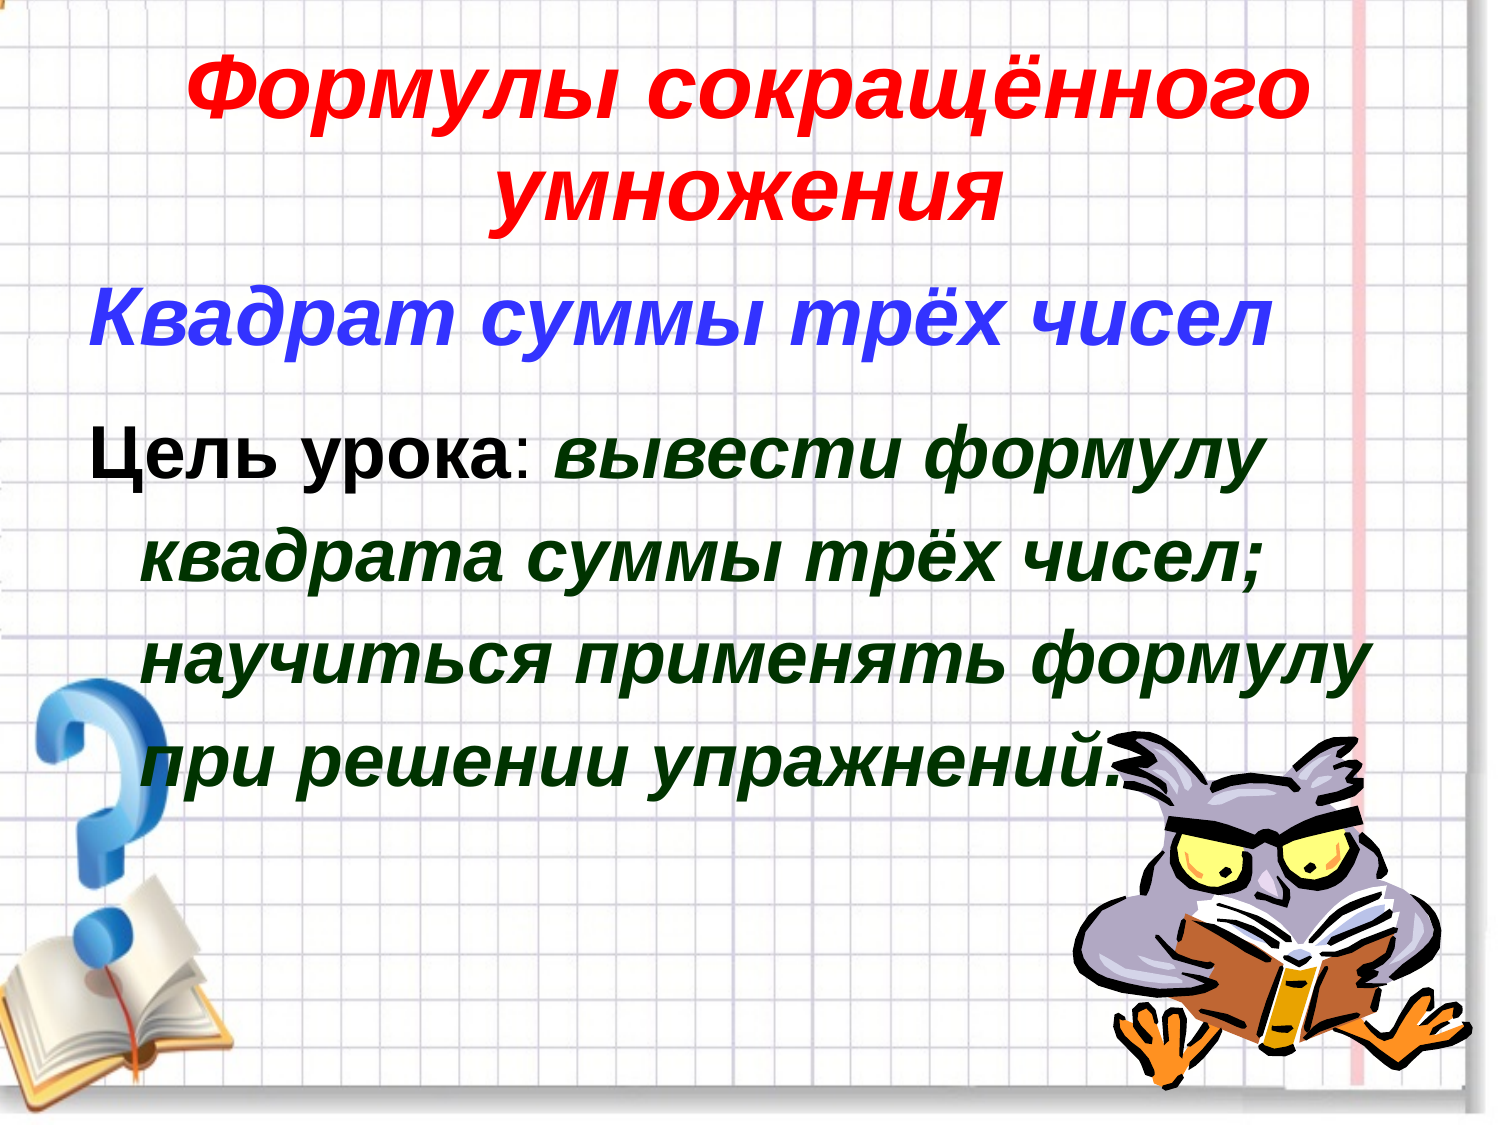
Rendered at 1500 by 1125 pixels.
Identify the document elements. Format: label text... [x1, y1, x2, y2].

title Формулы сокращённого умножения [74, 44, 1425, 233]
picture [0, 0, 1500, 1125]
list Квадрат суммы трёх чисел Цель урока: вывести формулу квадрата суммы трёх чисел; научиться применять формулу при решении упражнений. [88, 266, 1439, 1010]
